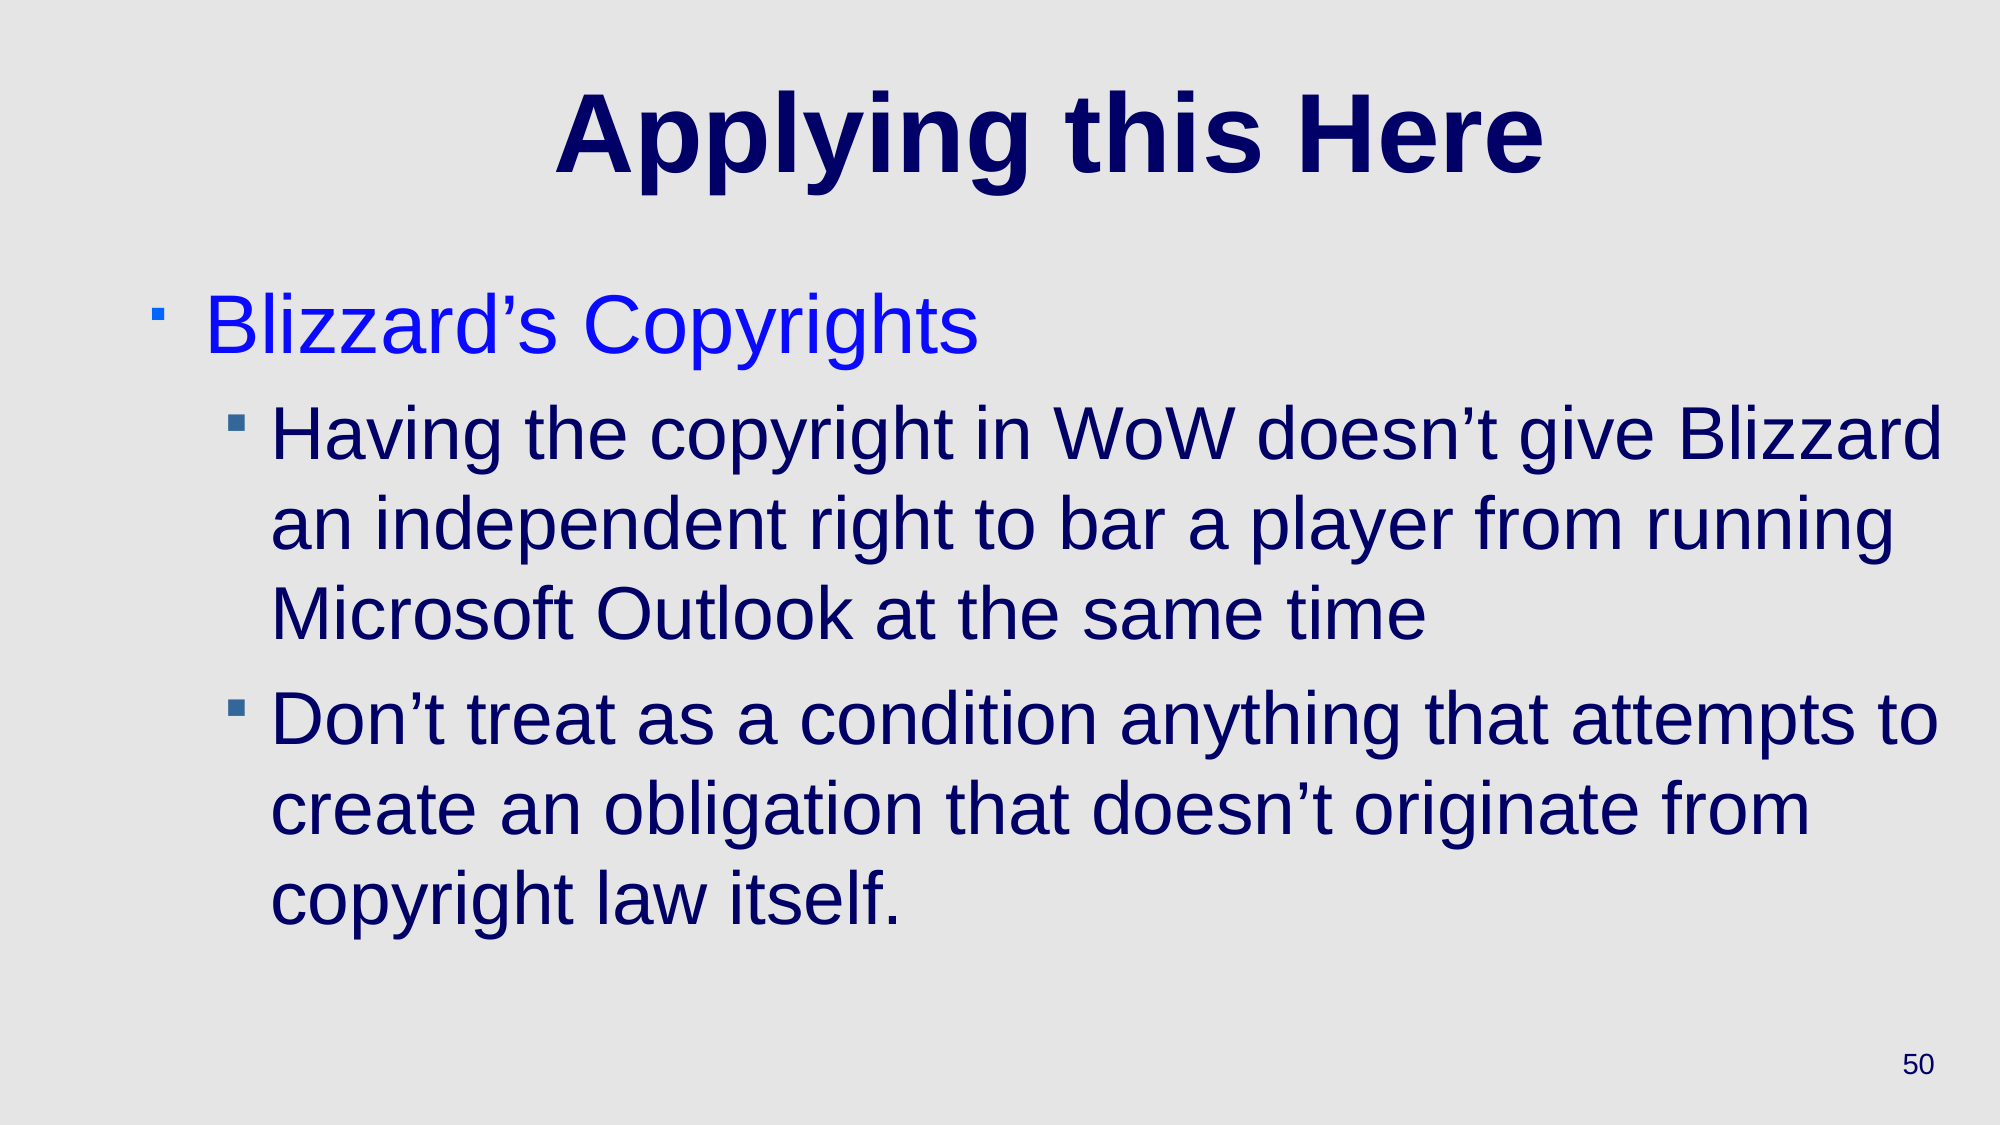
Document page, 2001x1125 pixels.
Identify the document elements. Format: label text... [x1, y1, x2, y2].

list Blizzard’s Copyrights Having the copyright in WoW doesn’t give Blizzard an independent right to bar a player from running Microsoft Outlook at the same time Don’t treat as a condition anything that attempts to create an obligation that doesn’t originate from copyright law itself. [133, 262, 1967, 938]
title Applying this Here [133, 50, 1967, 238]
slide_number 50 [1533, 1024, 1951, 1101]
